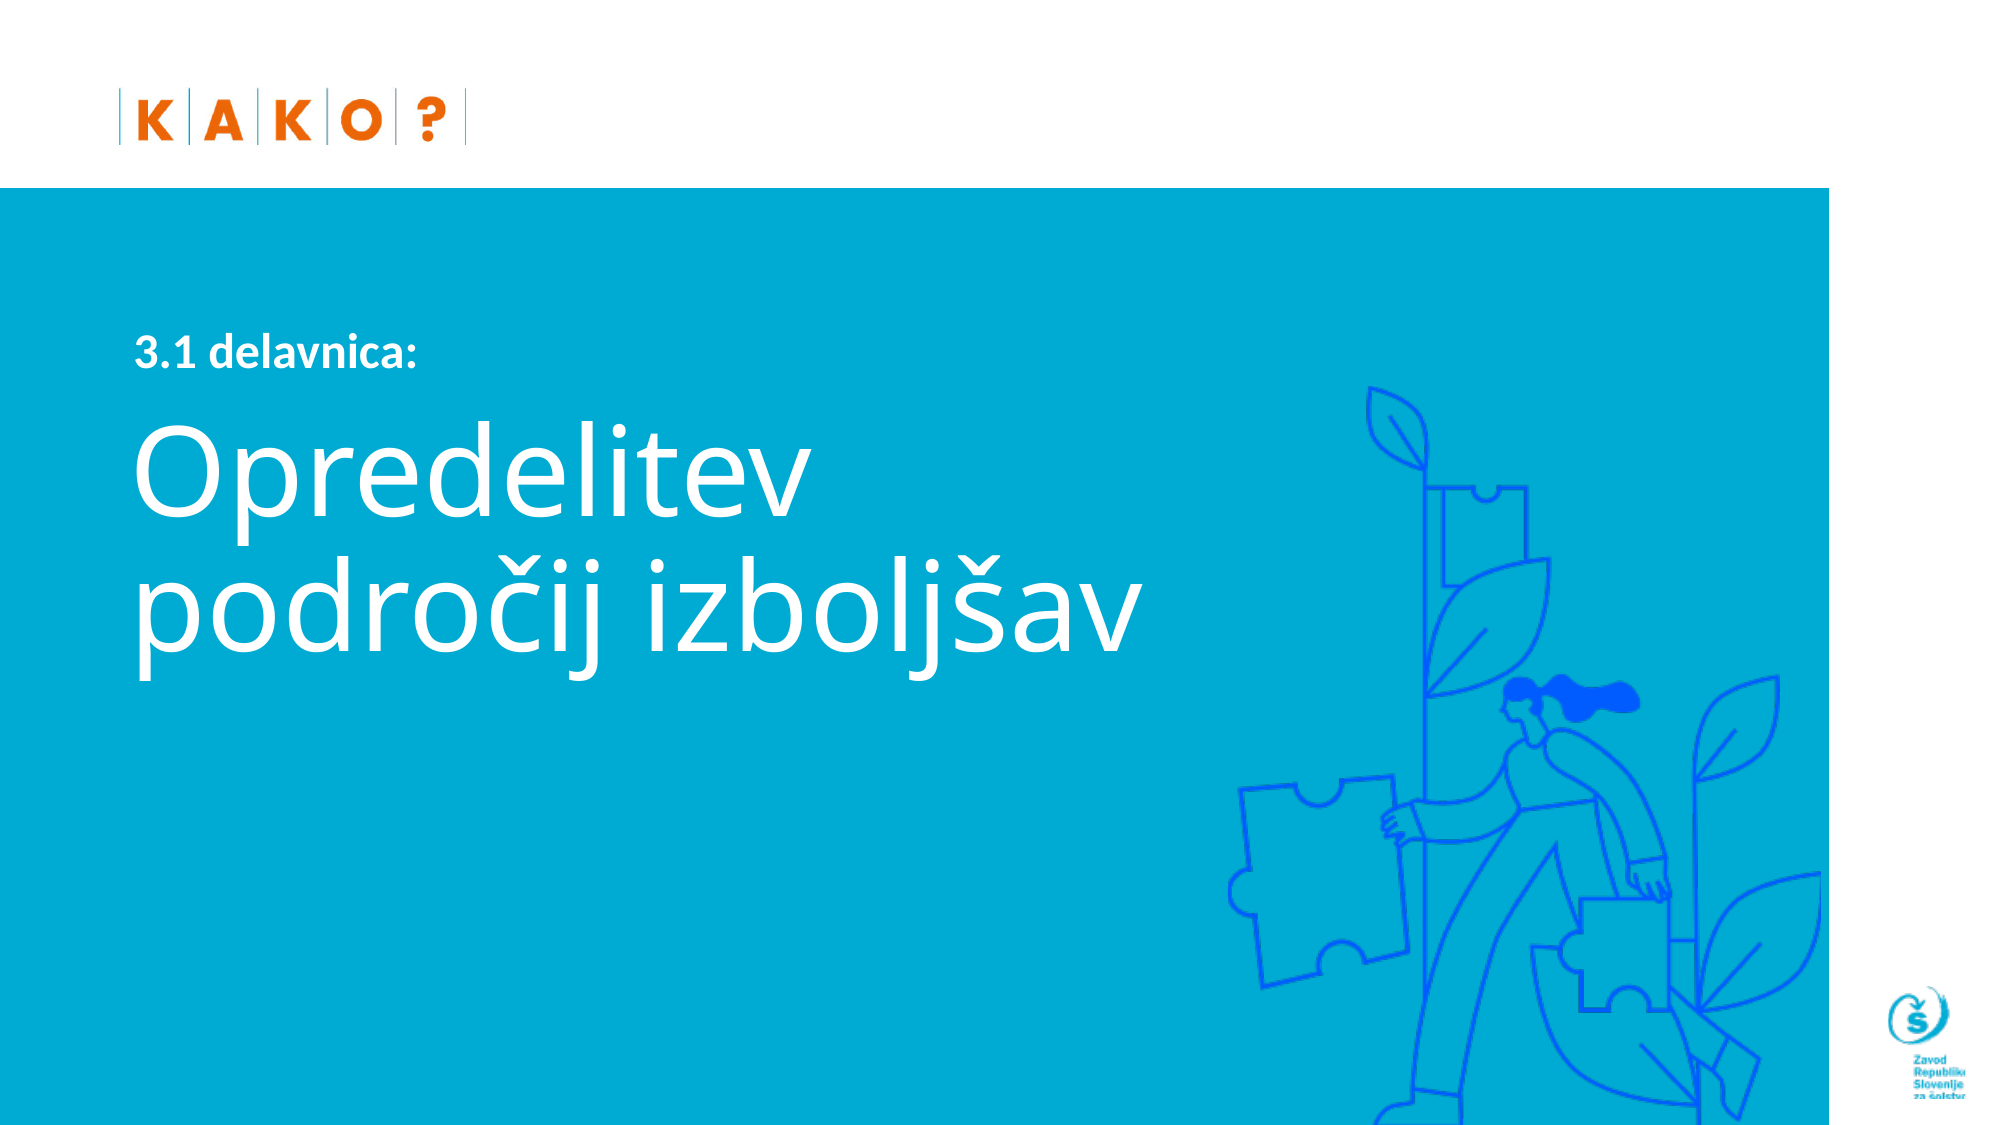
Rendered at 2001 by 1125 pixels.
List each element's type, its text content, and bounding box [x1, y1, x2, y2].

subtitle 3.1 delavnica: [118, 293, 1197, 387]
title Opredelitev področij izboljšav [114, 401, 1200, 966]
picture [118, 87, 466, 145]
